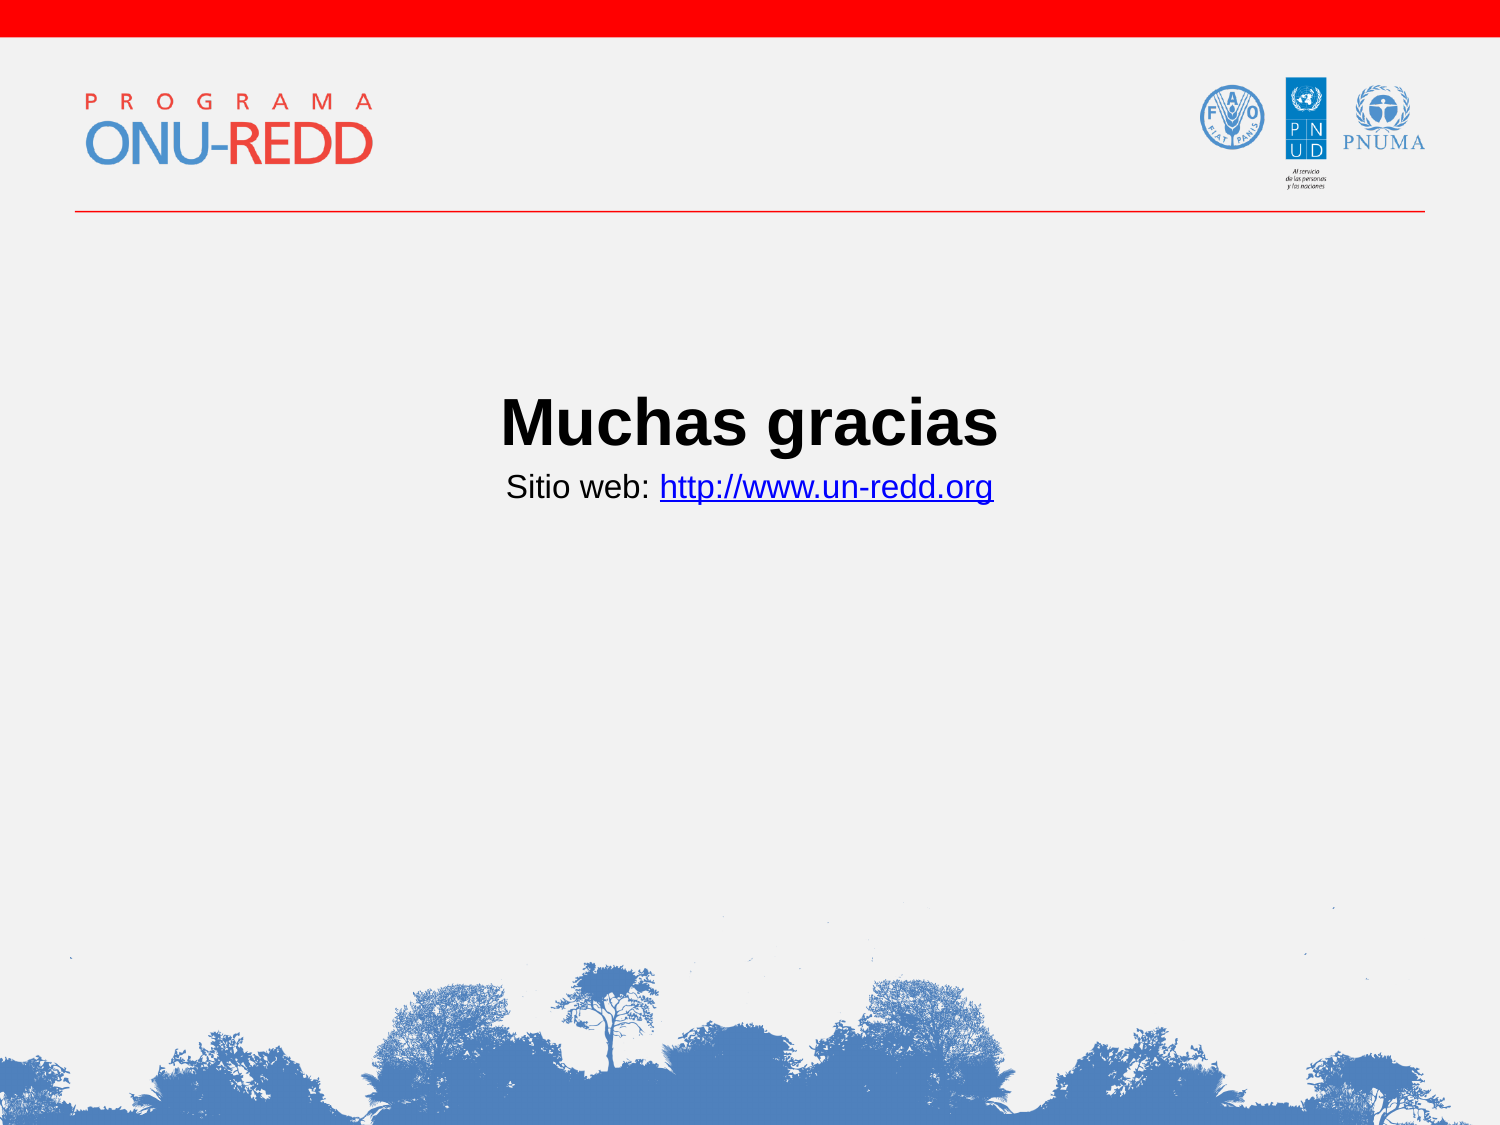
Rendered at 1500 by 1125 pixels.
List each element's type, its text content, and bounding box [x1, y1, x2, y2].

picture [1200, 76, 1425, 191]
picture [75, 85, 381, 171]
picture [0, 821, 1500, 1125]
subtitle Muchas gracias Sitio web: http://www.un-redd.org [0, 224, 1500, 813]
